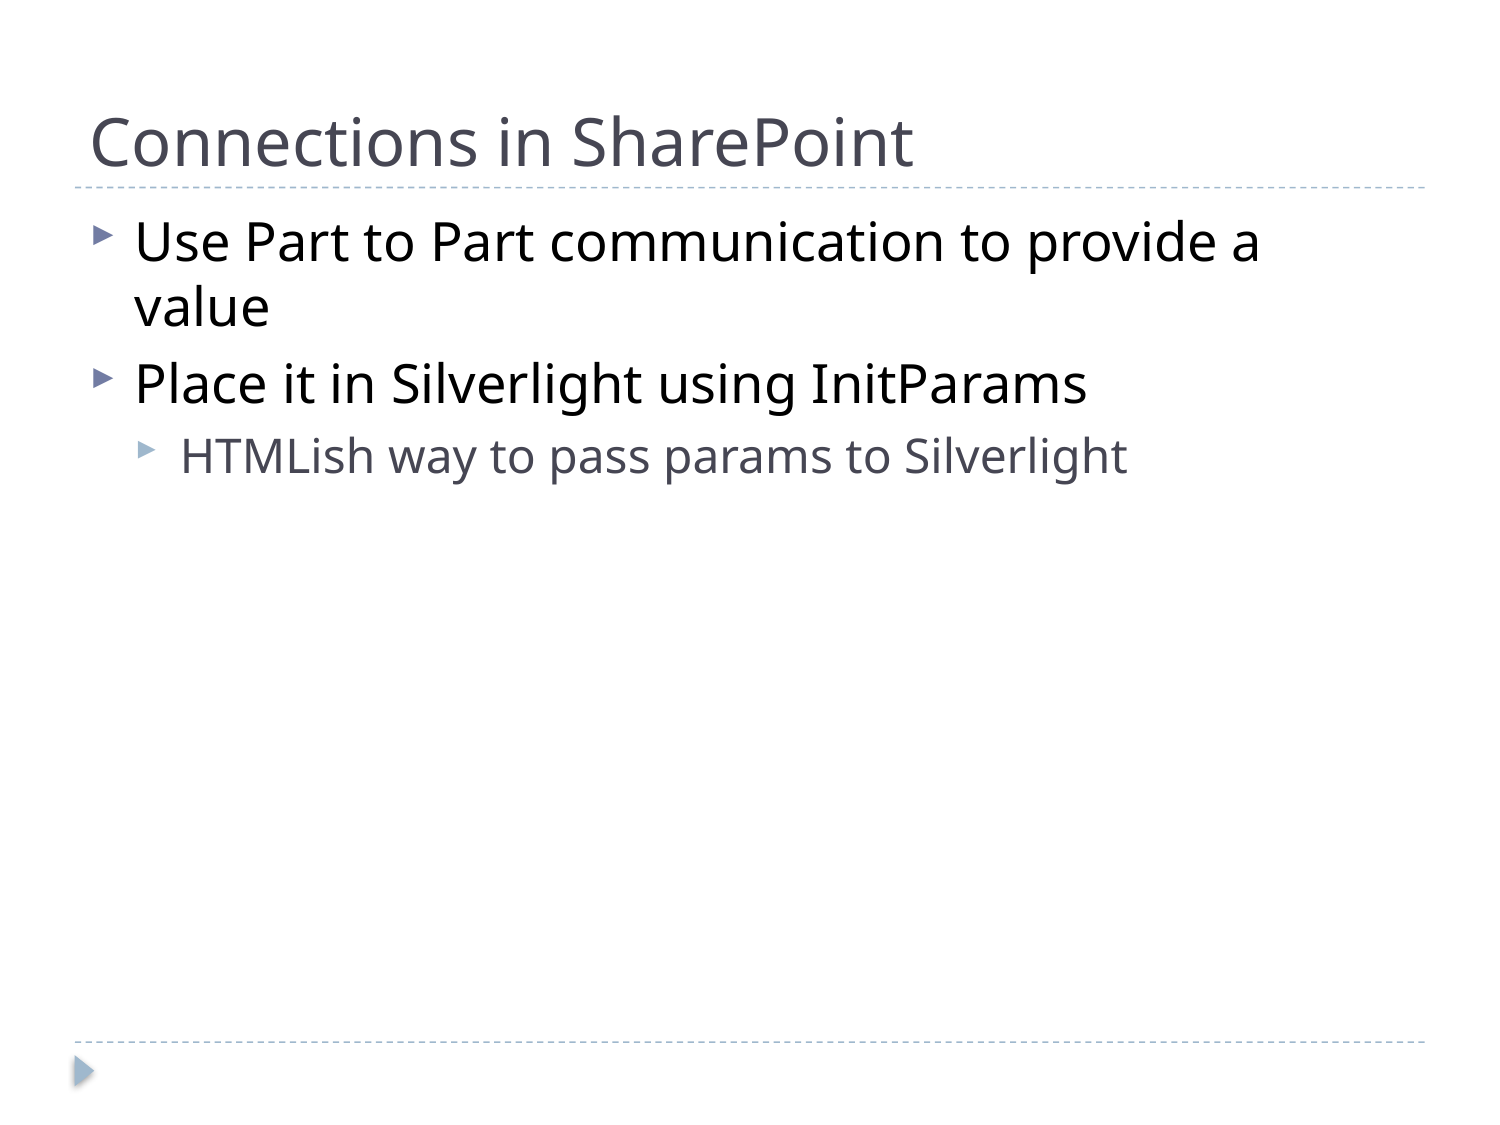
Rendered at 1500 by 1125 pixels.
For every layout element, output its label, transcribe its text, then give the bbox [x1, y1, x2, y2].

list Use Part to Part communication to provide a value Place it in Silverlight using InitParams HTMLish way to pass params to Silverlight [75, 200, 1425, 1010]
title Connections in SharePoint [75, 24, 1425, 188]
